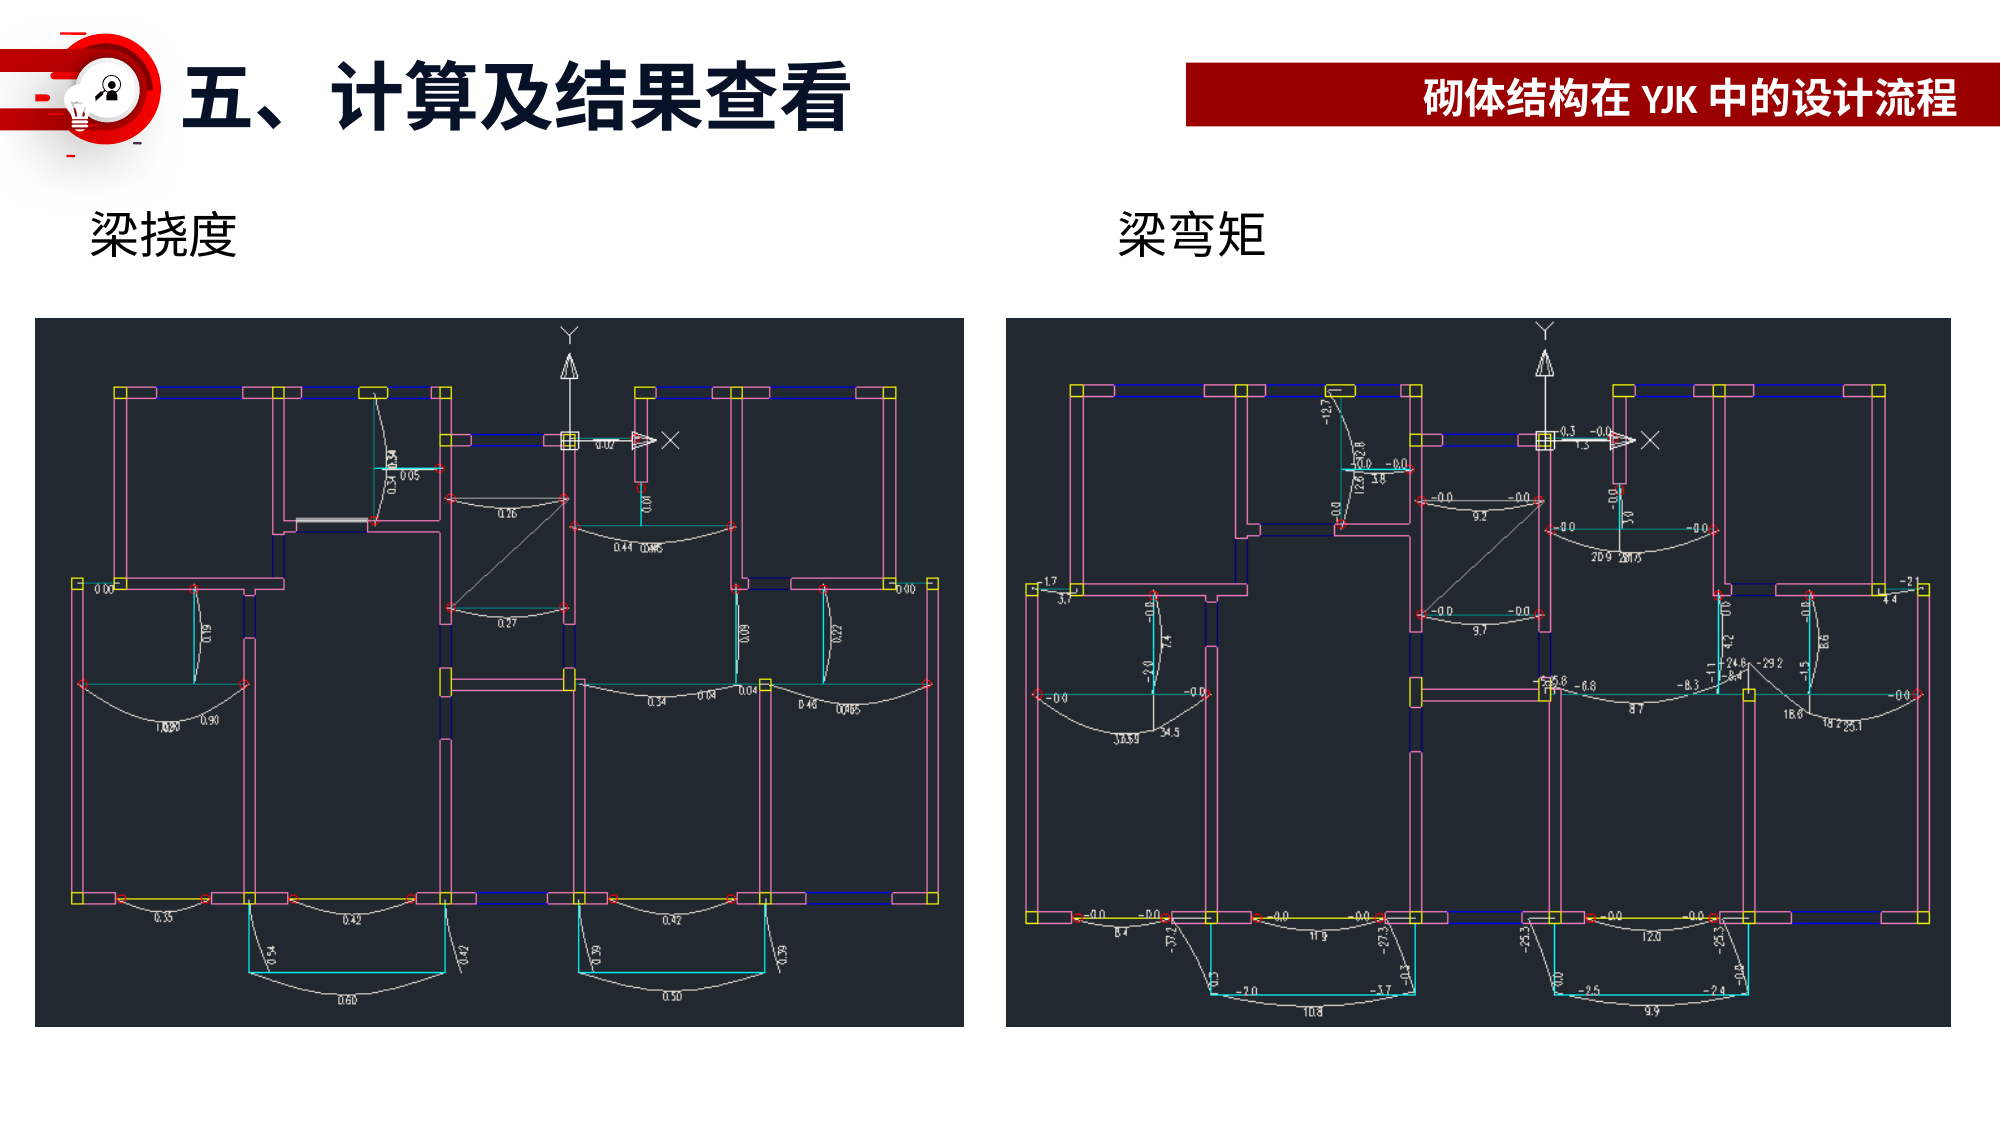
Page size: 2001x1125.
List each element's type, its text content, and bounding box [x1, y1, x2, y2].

text_box 梁挠度 [81, 193, 750, 272]
text_box [1973, 62, 2000, 128]
text_box 砌体结构在YJK中的设计流程 [1186, 49, 1973, 129]
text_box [92, 73, 123, 102]
picture [35, 318, 964, 1028]
picture [1006, 318, 1951, 1028]
text_box 五、计算及结果查看 [164, 41, 1400, 147]
text_box 梁弯矩 [1109, 193, 1778, 272]
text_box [17, 14, 143, 176]
